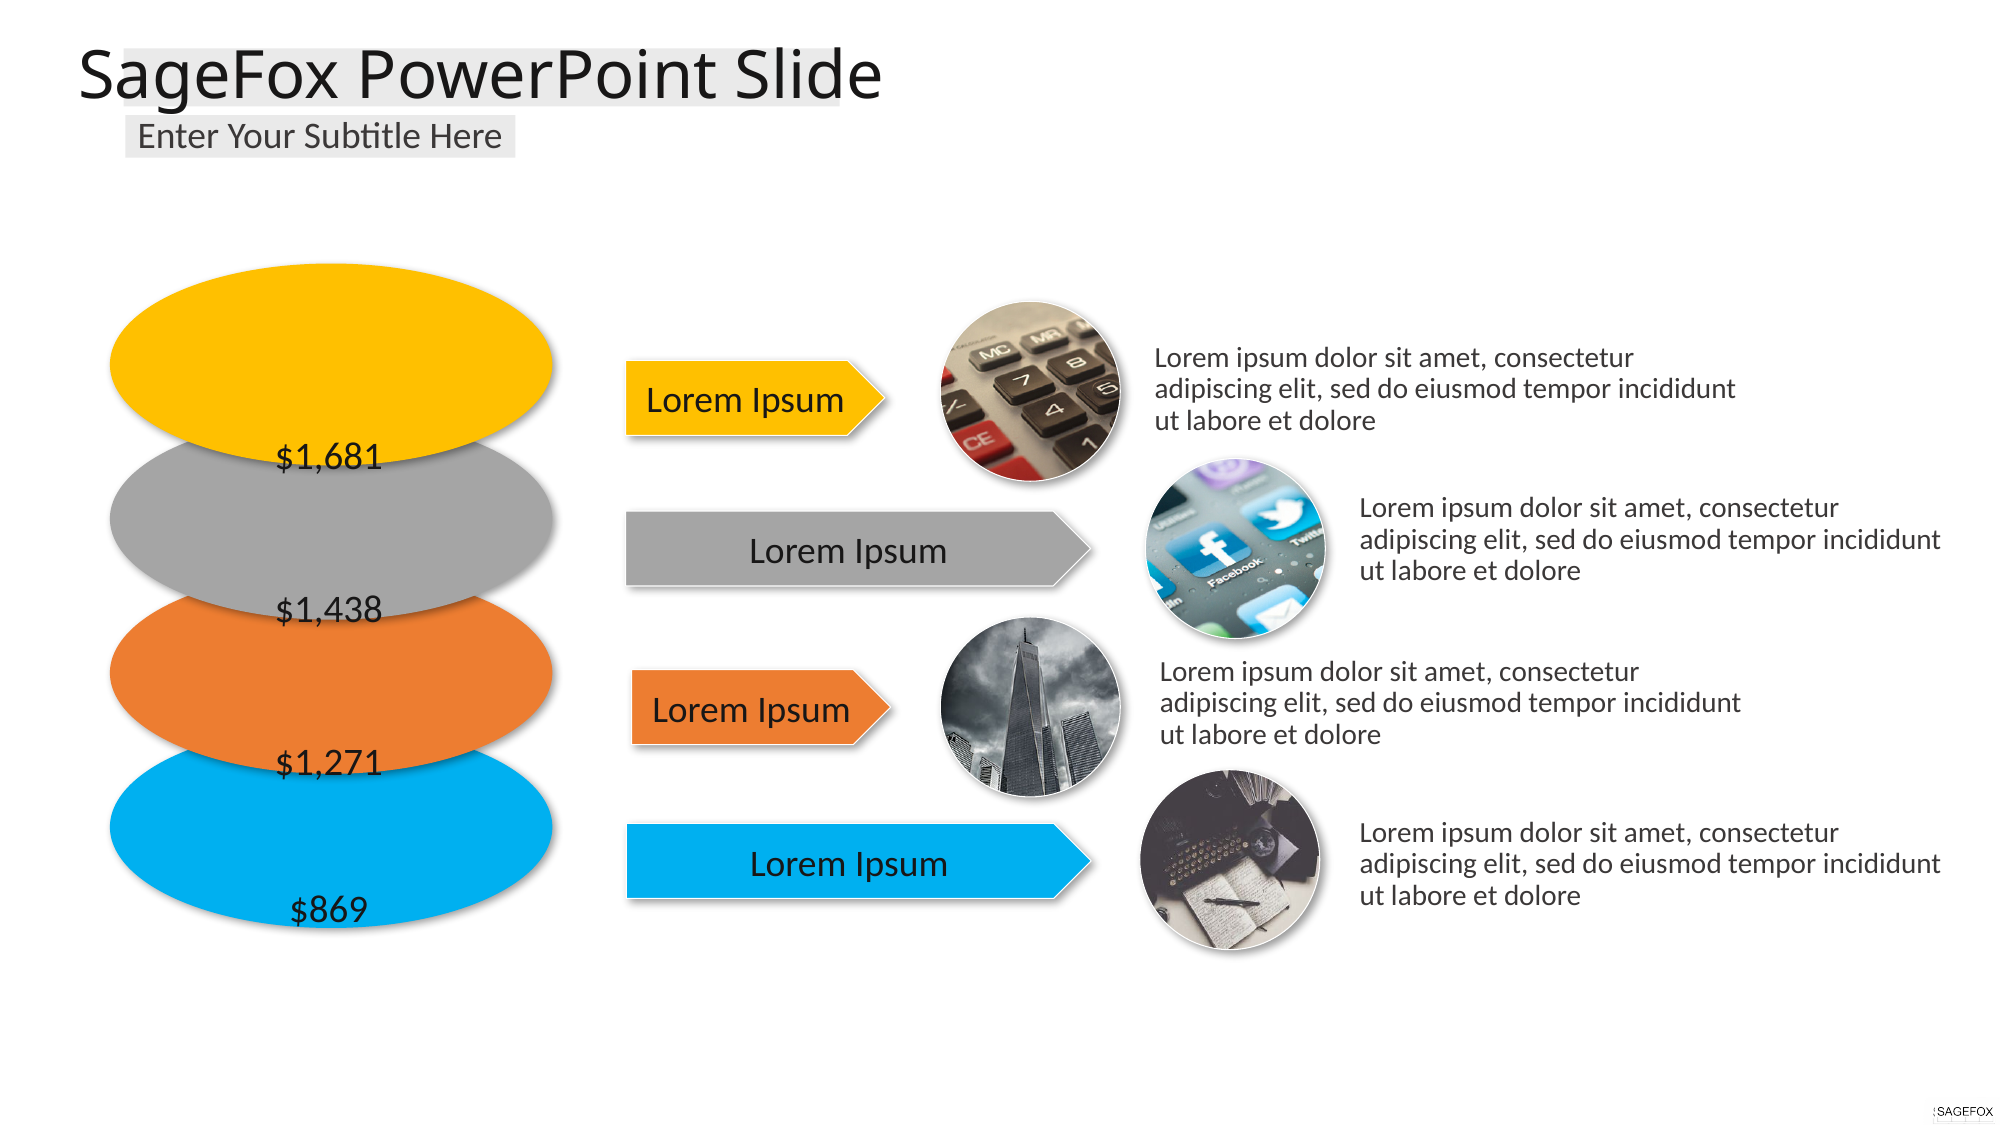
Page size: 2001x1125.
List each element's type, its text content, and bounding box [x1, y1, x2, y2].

text_box Lorem ipsum dolor sit amet, consectetur adipiscing elit, sed do eiusmod tempor incididunt ut labore et dolore [1139, 334, 1770, 461]
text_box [109, 486, 553, 639]
picture [1139, 769, 1320, 950]
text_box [123, 48, 840, 158]
text_box Lorem Ipsum [625, 511, 1091, 587]
text_box Lorem Ipsum [626, 823, 1092, 899]
text_box Lorem Ipsum [631, 669, 891, 745]
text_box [109, 639, 553, 792]
text_box Lorem ipsum dolor sit amet, consectetur adipiscing elit, sed do eiusmod tempor incididunt ut labore et dolore [1344, 485, 1975, 611]
picture [940, 616, 1121, 797]
picture [940, 301, 1121, 482]
text_box Lorem Ipsum [625, 360, 885, 436]
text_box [109, 263, 553, 486]
picture [1145, 458, 1326, 639]
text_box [109, 792, 553, 939]
text_box Lorem ipsum dolor sit amet, consectetur adipiscing elit, sed do eiusmod tempor incididunt ut labore et dolore [1344, 809, 1975, 936]
picture [1929, 1106, 1997, 1125]
text_box Lorem ipsum dolor sit amet, consectetur adipiscing elit, sed do eiusmod tempor incididunt ut labore et dolore [1144, 648, 1775, 775]
